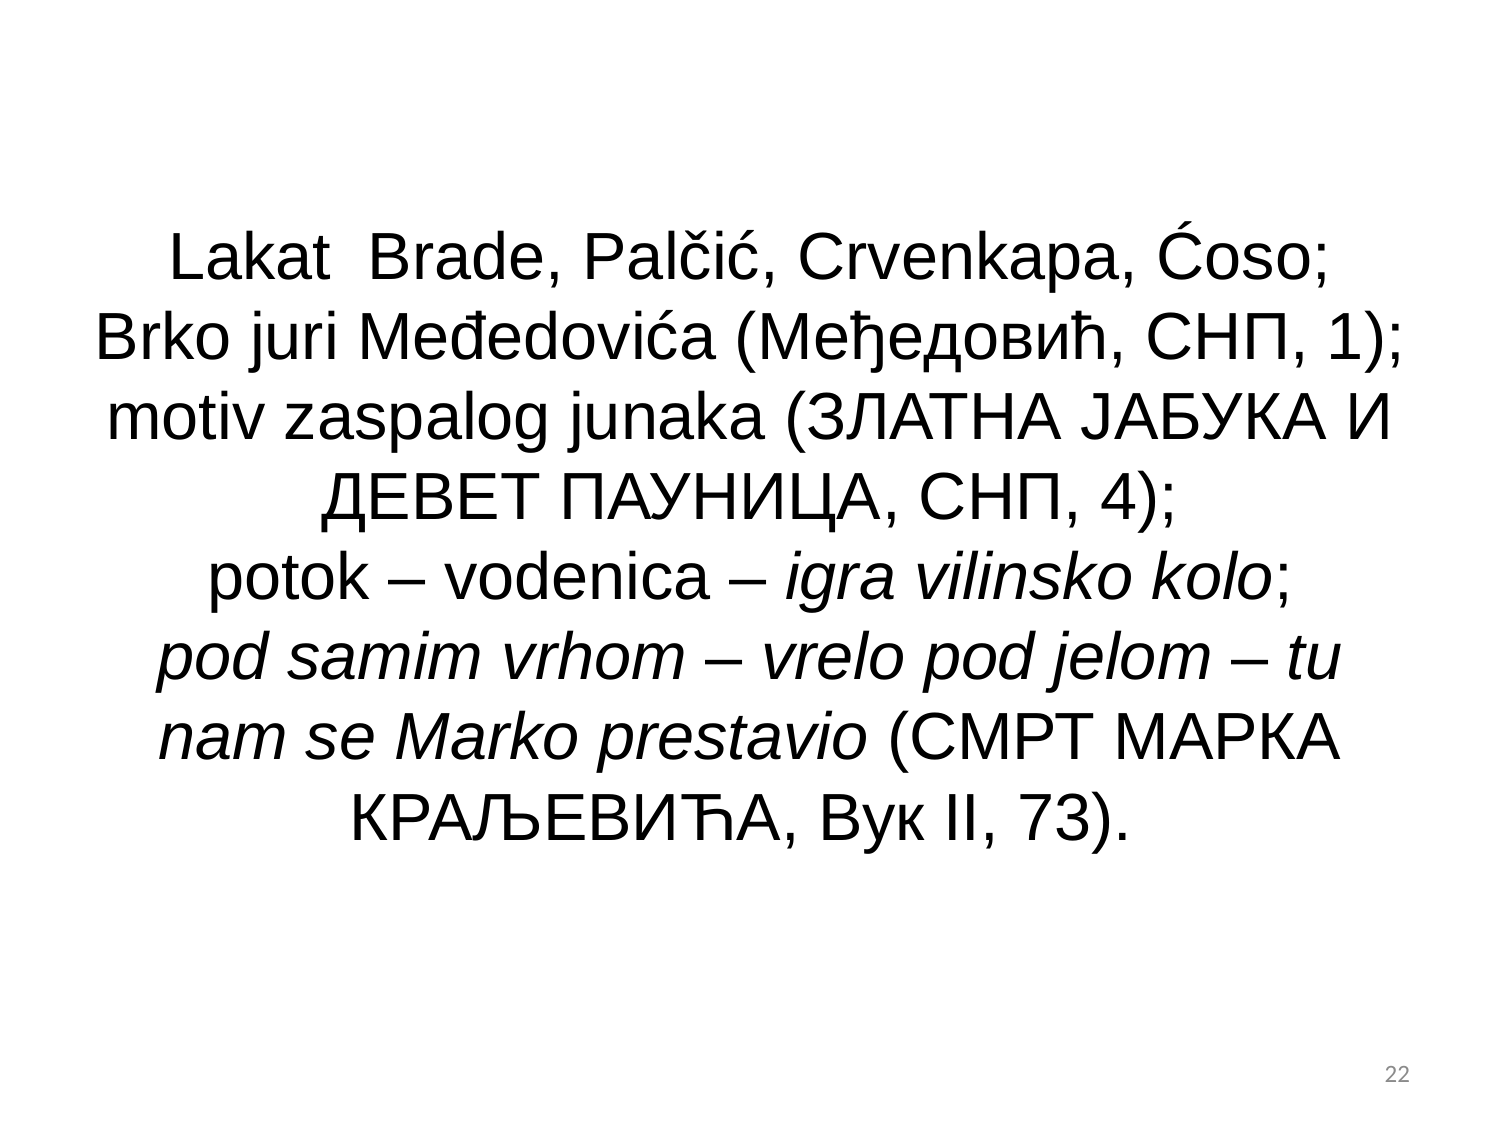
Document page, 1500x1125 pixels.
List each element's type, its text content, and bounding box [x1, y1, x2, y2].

slide_number 22 [1074, 1050, 1425, 1103]
title Lakat Brade, Palčić, Crvenkapa, Ćoso; Brko juri Međedovića (Међедовић, СНП, 1); motiv zaspalog junaka (Златна јабука и девет пауница, СНП, 4); potok – vodenica – igra vilinsko kolo; pod samim vrhom – vrelo pod jelom – tu nam se Marko prestavio (Смрт Марка Краљевића, Вук II, 73). [75, 45, 1425, 1050]
